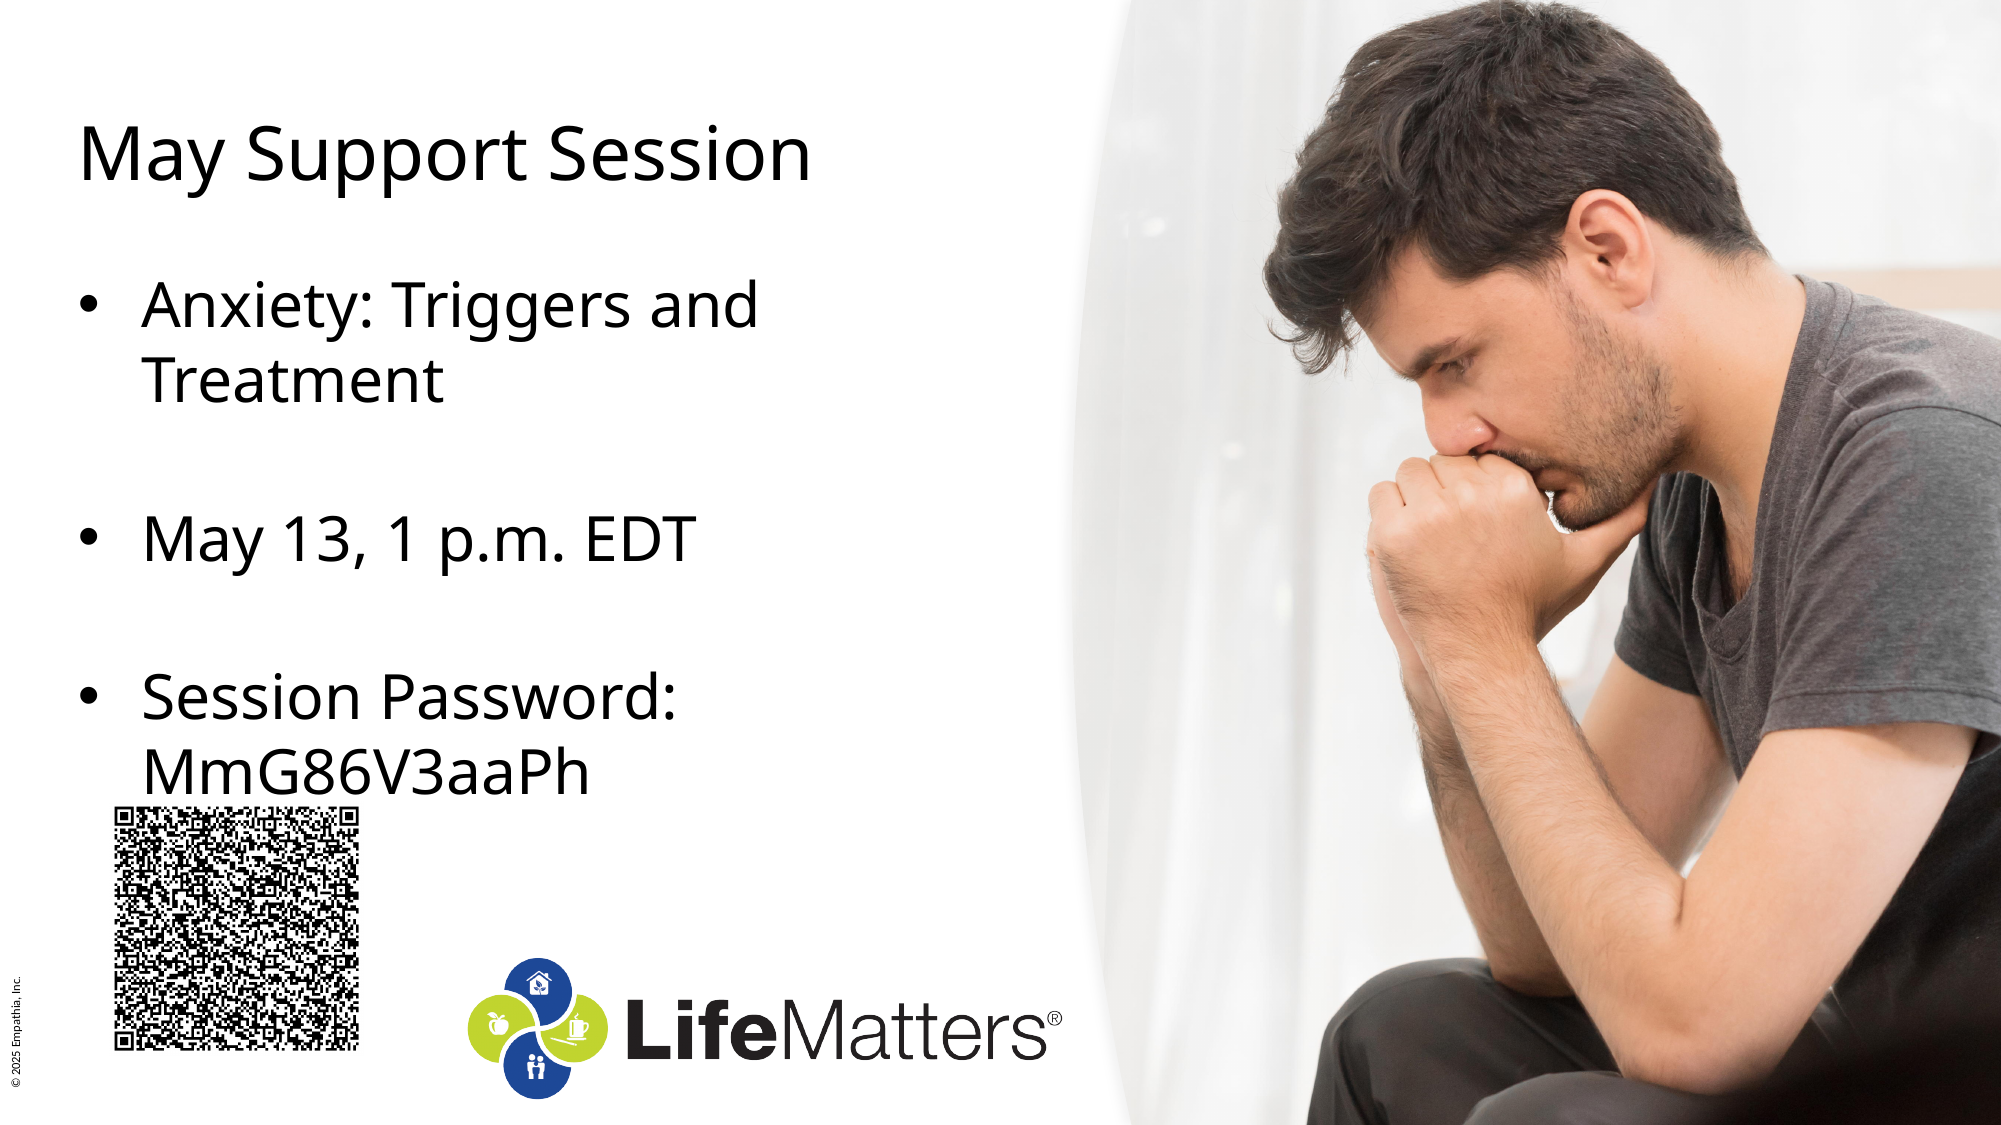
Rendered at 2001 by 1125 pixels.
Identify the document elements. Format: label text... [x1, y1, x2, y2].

list Anxiety: Triggers and Treatment May 13, 1 p.m. EDT Session Password: MmG86V3aaPh [63, 258, 1029, 971]
picture [1071, 0, 2001, 1125]
picture [109, 801, 364, 1056]
picture [460, 953, 1066, 1104]
text_box May Support Session [62, 69, 1071, 205]
